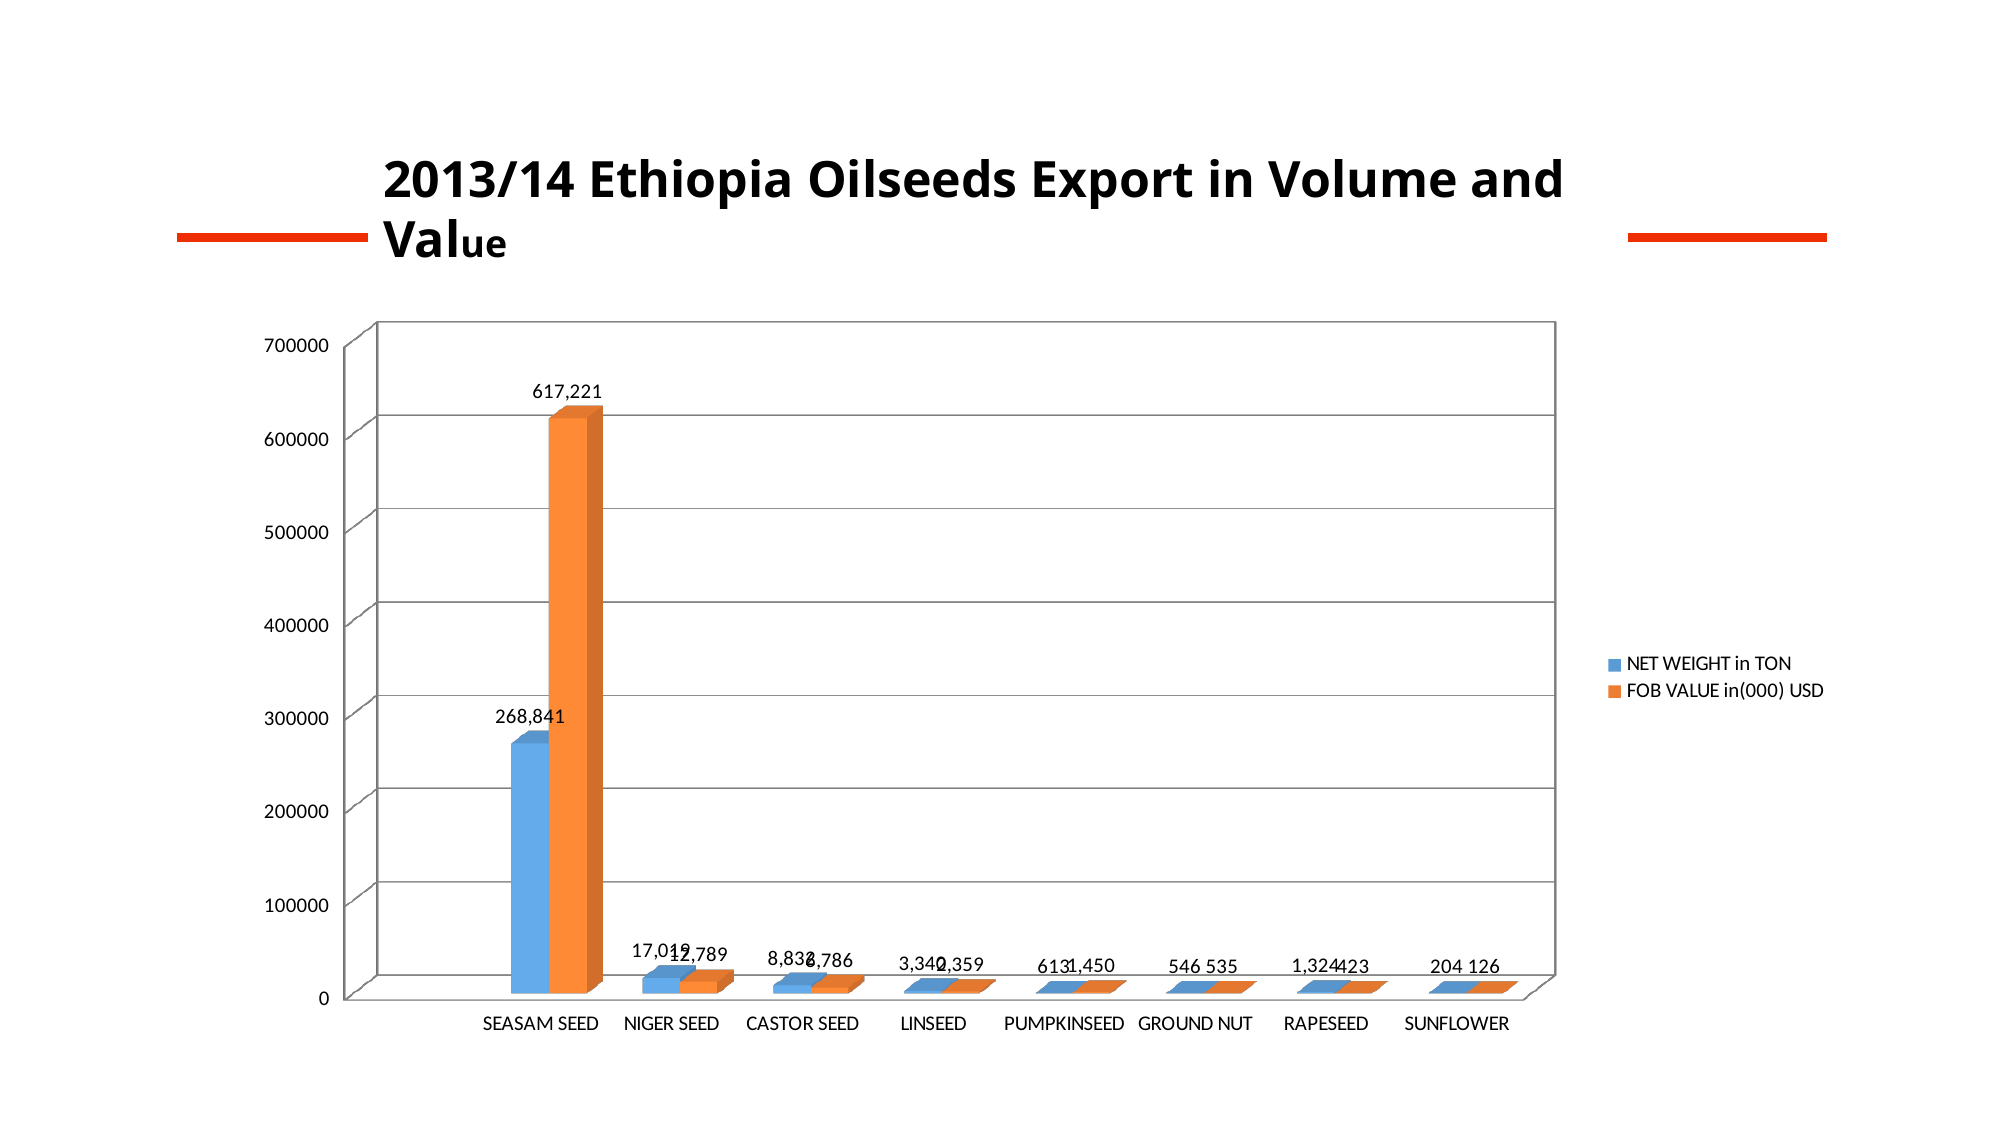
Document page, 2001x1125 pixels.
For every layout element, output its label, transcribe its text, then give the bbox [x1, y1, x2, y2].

text_box 2013/14 Ethiopia Oilseeds Export in Volume and Value [368, 139, 1628, 276]
chart [218, 306, 1844, 1050]
